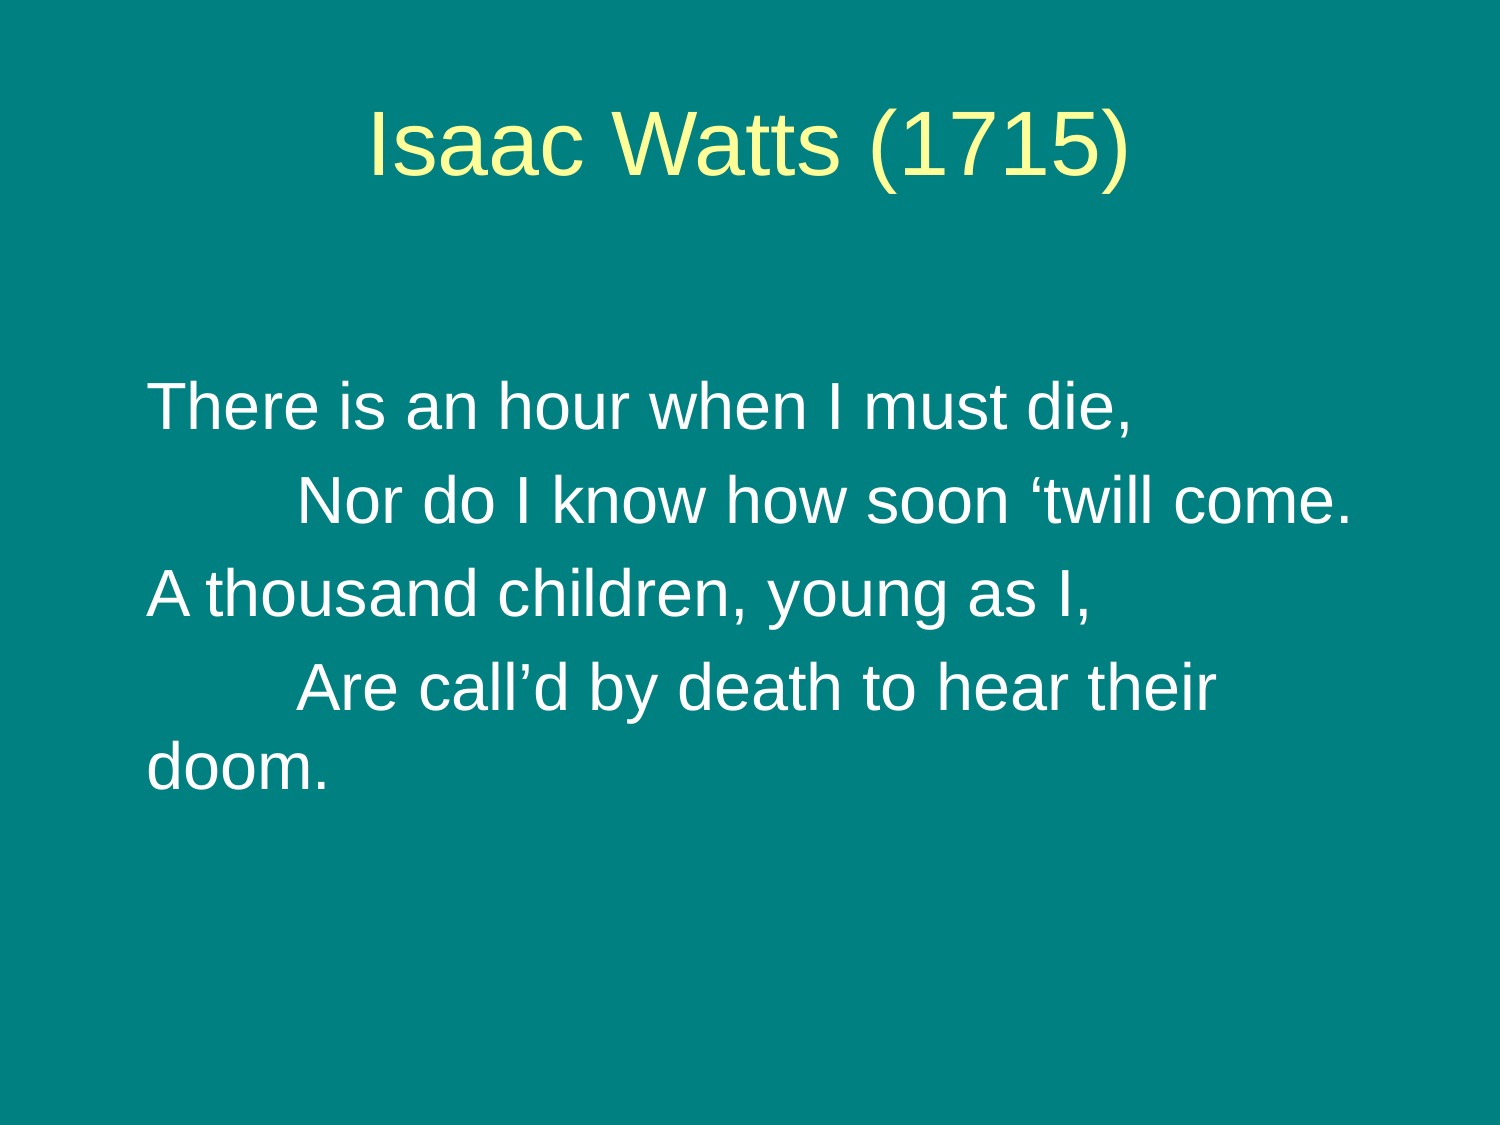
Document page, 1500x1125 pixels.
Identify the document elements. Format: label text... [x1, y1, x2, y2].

title Isaac Watts (1715) [75, 45, 1425, 233]
list There is an hour when I must die, Nor do I know how soon ‘twill come. A thousand children, young as I, Are call’d by death to hear their doom. [75, 262, 1425, 1005]
